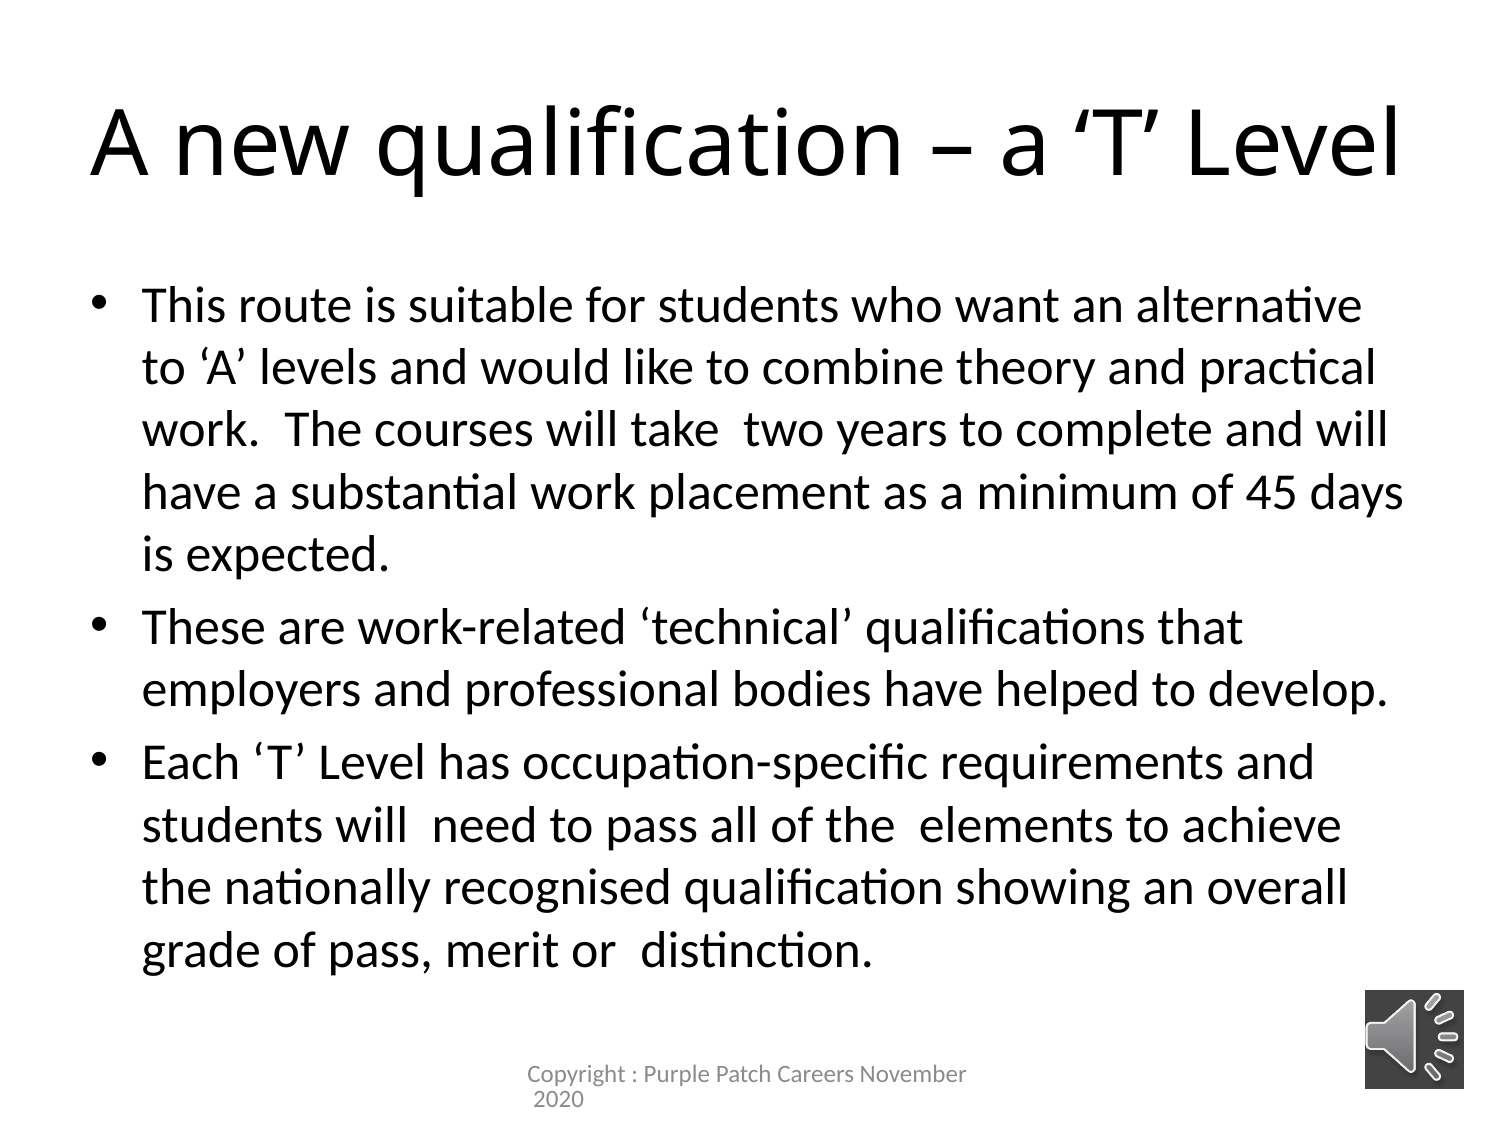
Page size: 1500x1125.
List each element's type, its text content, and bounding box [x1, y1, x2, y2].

title A new qualification – a ‘T’ Level [75, 45, 1425, 233]
picture [1364, 989, 1465, 1090]
footer Copyright : Purple Patch Careers November 2020 [512, 1042, 988, 1103]
list This route is suitable for students who want an alternative to ‘A’ levels and would like to combine theory and practical work. The courses will take two years to complete and will have a substantial work placement as a minimum of 45 days is expected. These are work-related ‘technical’ qualifications that employers and professional bodies have helped to develop. Each ‘T’ Level has occupation-specific requirements and students will need to pass all of the elements to achieve the nationally recognised qualification showing an overall grade of pass, merit or distinction. [75, 262, 1425, 1005]
